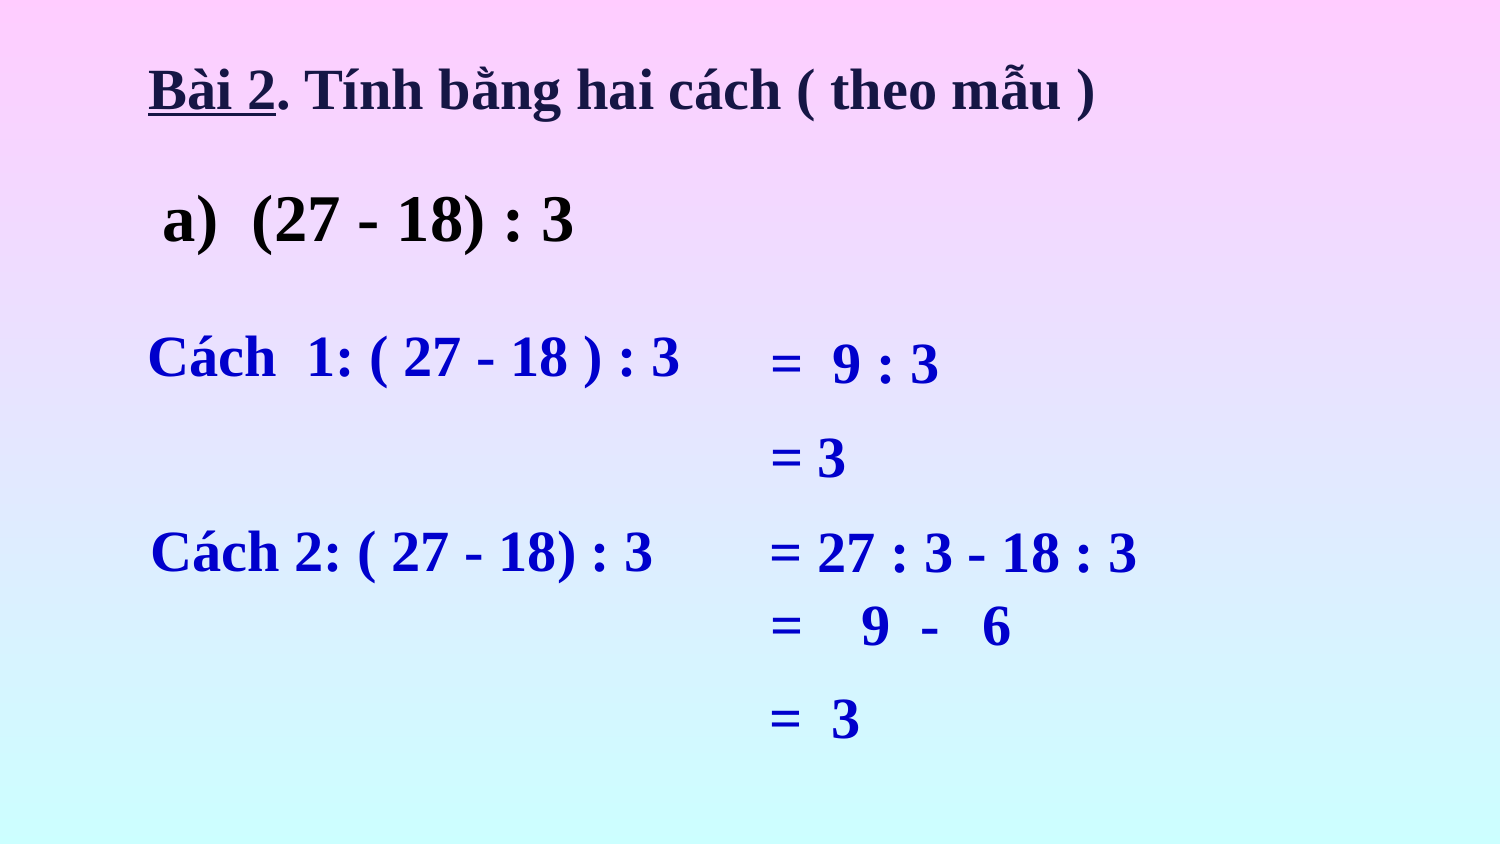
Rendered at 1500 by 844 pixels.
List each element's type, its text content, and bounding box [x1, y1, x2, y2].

text_box = 3 [754, 702, 1500, 753]
text_box = 27 : 3 - 18 : 3 [754, 506, 1500, 592]
text_box a) (27 - 18) : 3 [148, 167, 815, 263]
text_box = 3 [755, 411, 1500, 497]
text_box Bài 2. Tính bằng hai cách ( theo mẫu ) [133, 43, 1231, 129]
text_box Cách 2: ( 27 - 18) : 3 [135, 536, 754, 587]
text_box = 9 : 3 [755, 317, 1500, 403]
text_box Cách 1: ( 27 - 18 ) : 3 [132, 310, 1377, 396]
text_box = 9 - 6 [755, 579, 1500, 665]
